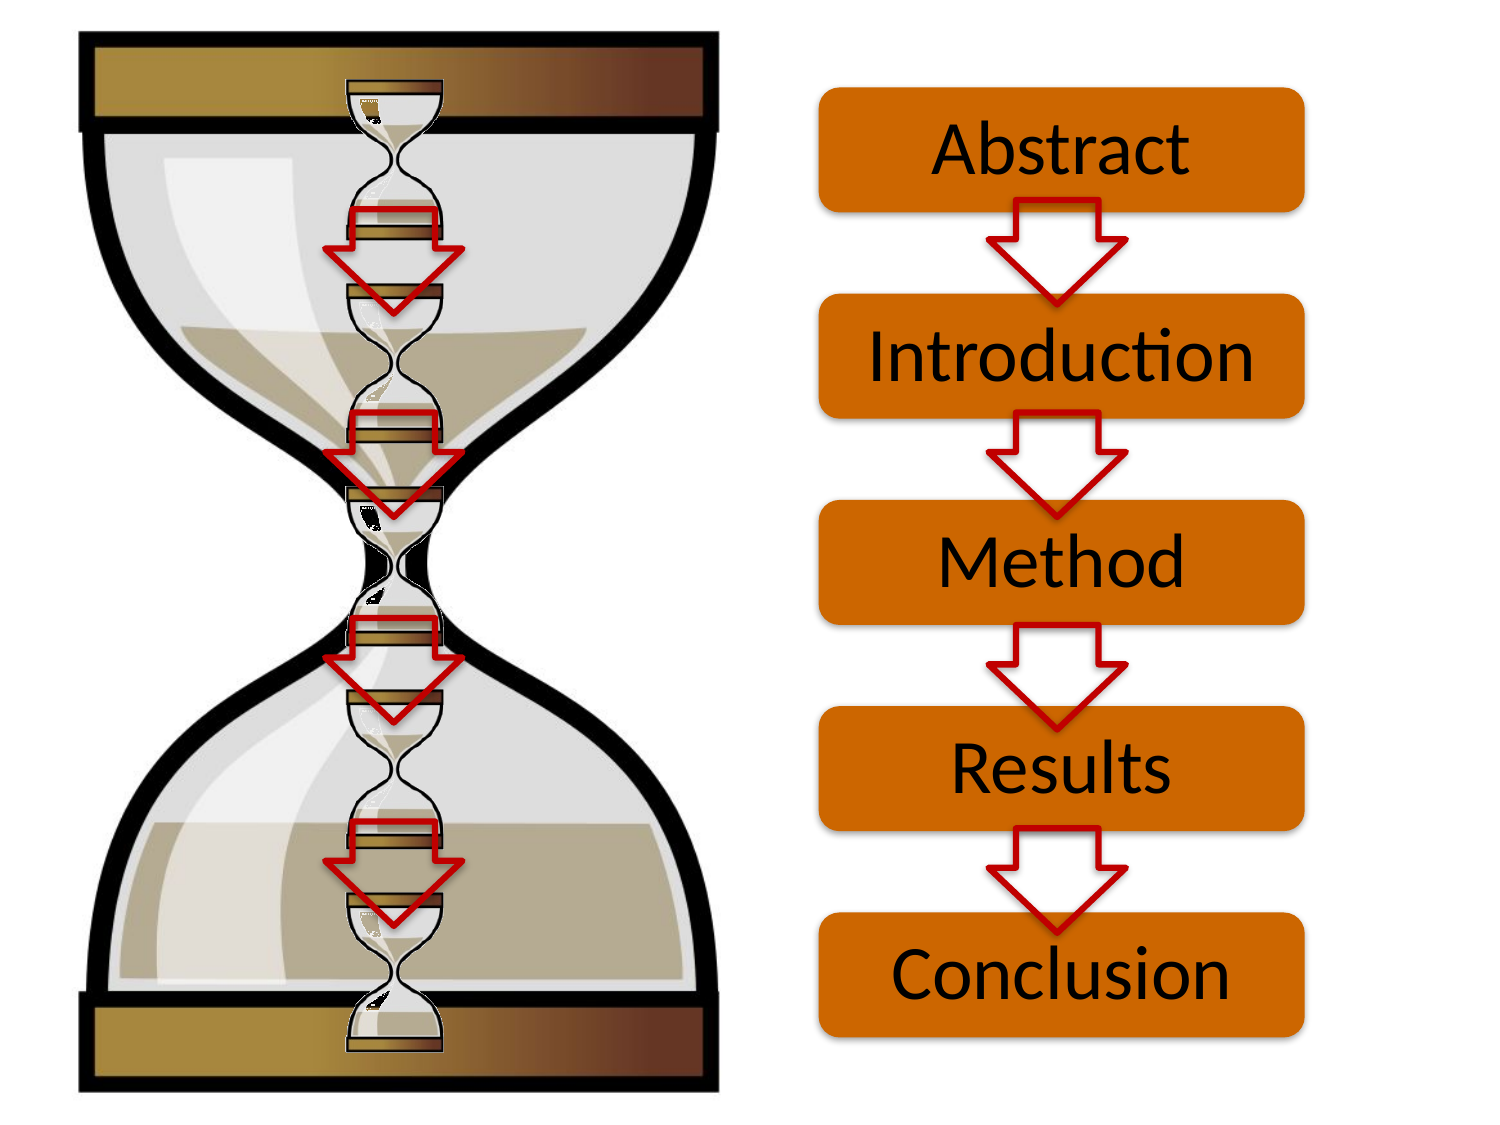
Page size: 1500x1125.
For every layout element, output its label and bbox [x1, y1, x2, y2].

picture [0, 0, 798, 1125]
text_box [334, 74, 455, 207]
text_box [818, 87, 1305, 1038]
text_box [334, 935, 455, 1057]
text_box [324, 208, 463, 927]
text_box [988, 199, 1127, 934]
